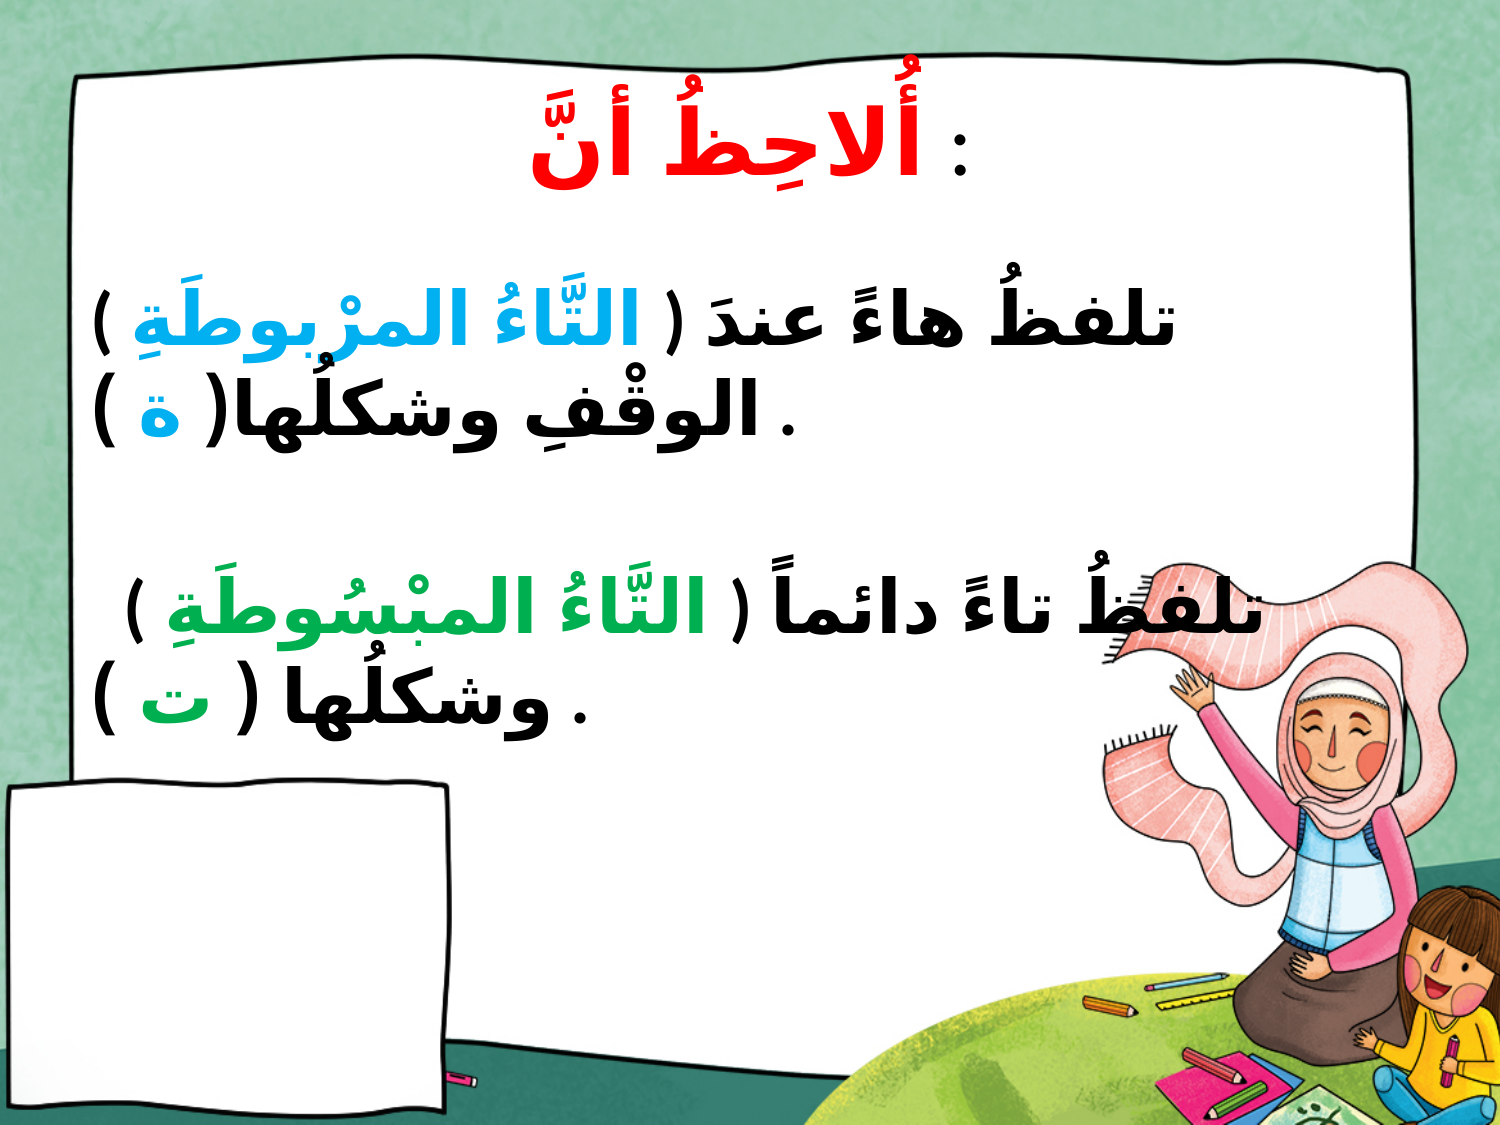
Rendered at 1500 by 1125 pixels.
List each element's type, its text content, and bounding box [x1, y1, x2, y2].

title أُلاحِظُ أنَّ : [75, 45, 1425, 233]
list ( التَّاءُ المرْبوطَةِ ) تلفظُ هاءً عندَ الوقْفِ وشكلُها( ة ) . ( التَّاءُ المبْسُوطَةِ ) تلفظُ تاءً دائماً وشكلُها ( ت ) . [75, 262, 1425, 1005]
picture [0, 0, 1500, 1125]
